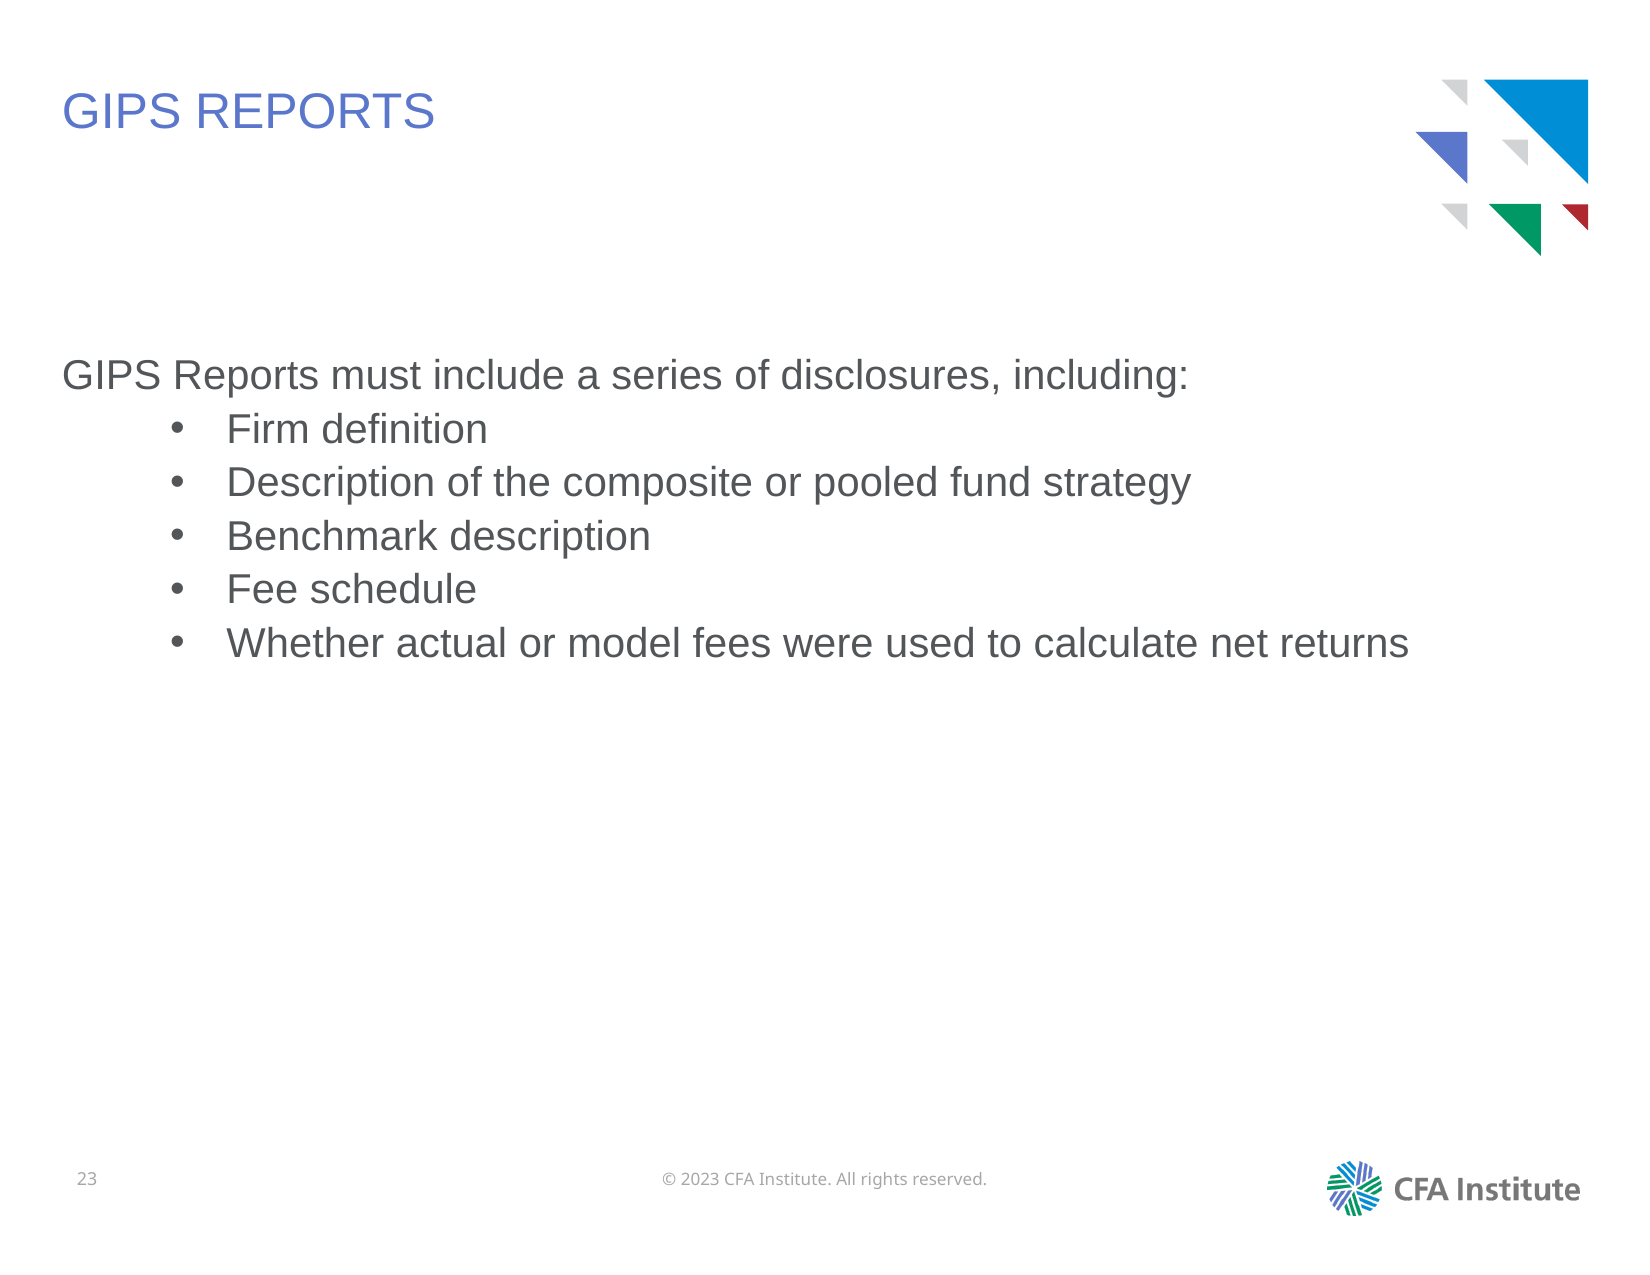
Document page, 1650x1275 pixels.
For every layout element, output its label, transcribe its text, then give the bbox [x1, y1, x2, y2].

list GIPS Reports must include a series of disclosures, including: Firm definition Description of the composite or pooled fund strategy Benchmark description Fee schedule Whether actual or model fees were used to calculate net returns [61, 346, 1580, 1146]
slide_number 23 [61, 1145, 237, 1214]
title GIPS Reports [61, 84, 1428, 315]
picture [1327, 1161, 1580, 1216]
footer © 2023 CFA Institute. All rights reserved. [546, 1145, 1104, 1214]
